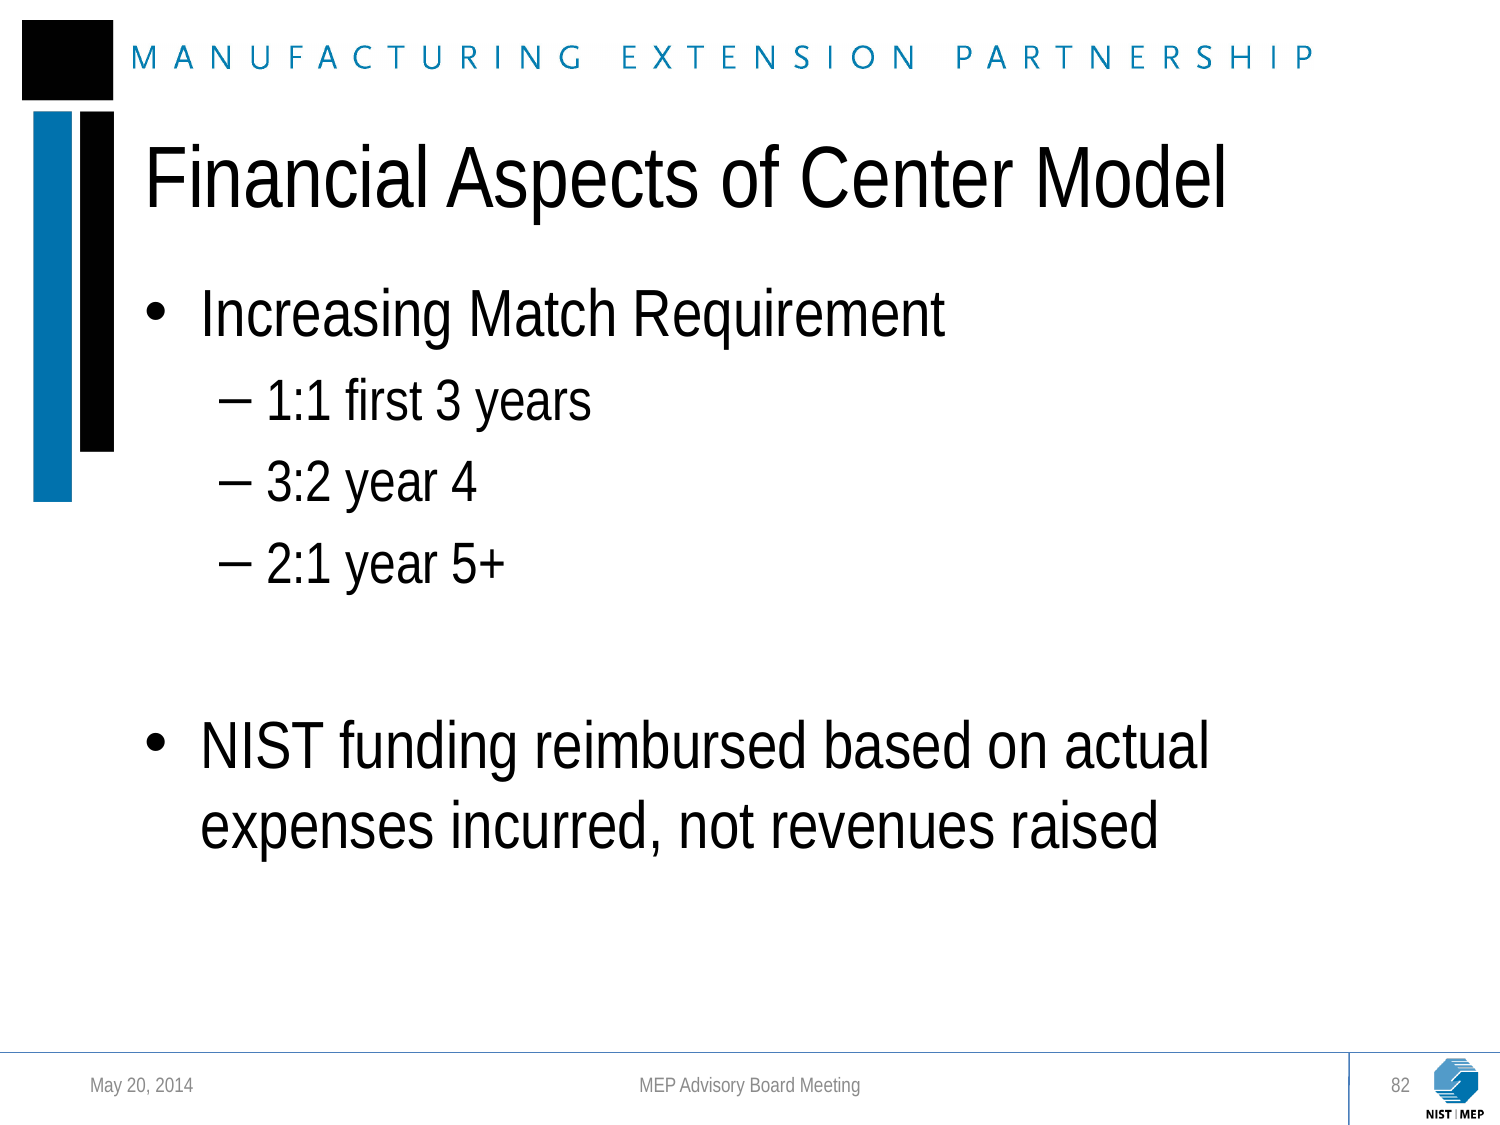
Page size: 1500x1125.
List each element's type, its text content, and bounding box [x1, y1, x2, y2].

slide_number 82 [1074, 1066, 1425, 1103]
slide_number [75, 1066, 425, 1103]
picture [129, 43, 1314, 70]
picture [855, 48, 871, 66]
footer MEP Advisory Board Meeting [512, 1066, 988, 1103]
picture [22, 20, 114, 502]
picture [1425, 1053, 1488, 1124]
title Financial Aspects of Center Model [129, 112, 1425, 233]
list Increasing Match Requirement 1:1 first 3 years 3:2 year 4 2:1 year 5+ NIST funding reimbursed based on actual expenses incurred, not revenues raised [129, 262, 1425, 1005]
